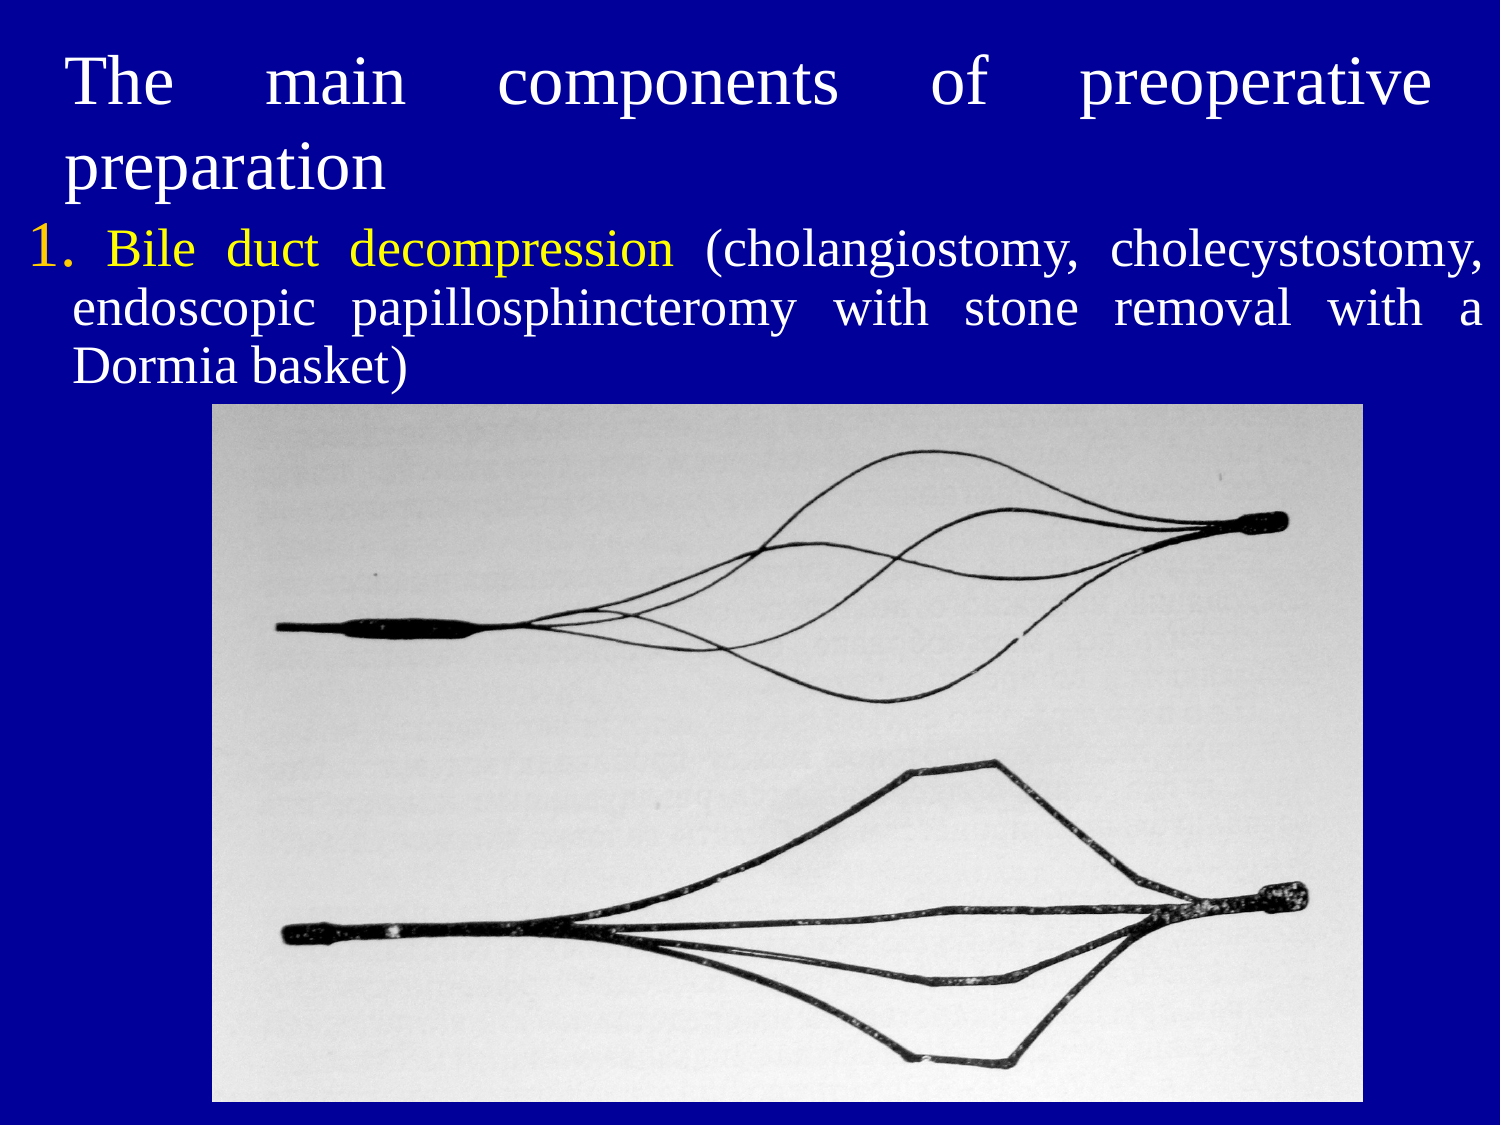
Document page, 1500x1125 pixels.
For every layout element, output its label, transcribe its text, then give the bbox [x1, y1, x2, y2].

title The main components of preoperative preparation [49, 37, 1451, 200]
list Bile duct decompression (cholangiostomy, cholecystostomy, endoscopic papillosphincteromy with stone removal with a Dormia basket) [12, 212, 1500, 425]
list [212, 404, 1363, 1103]
